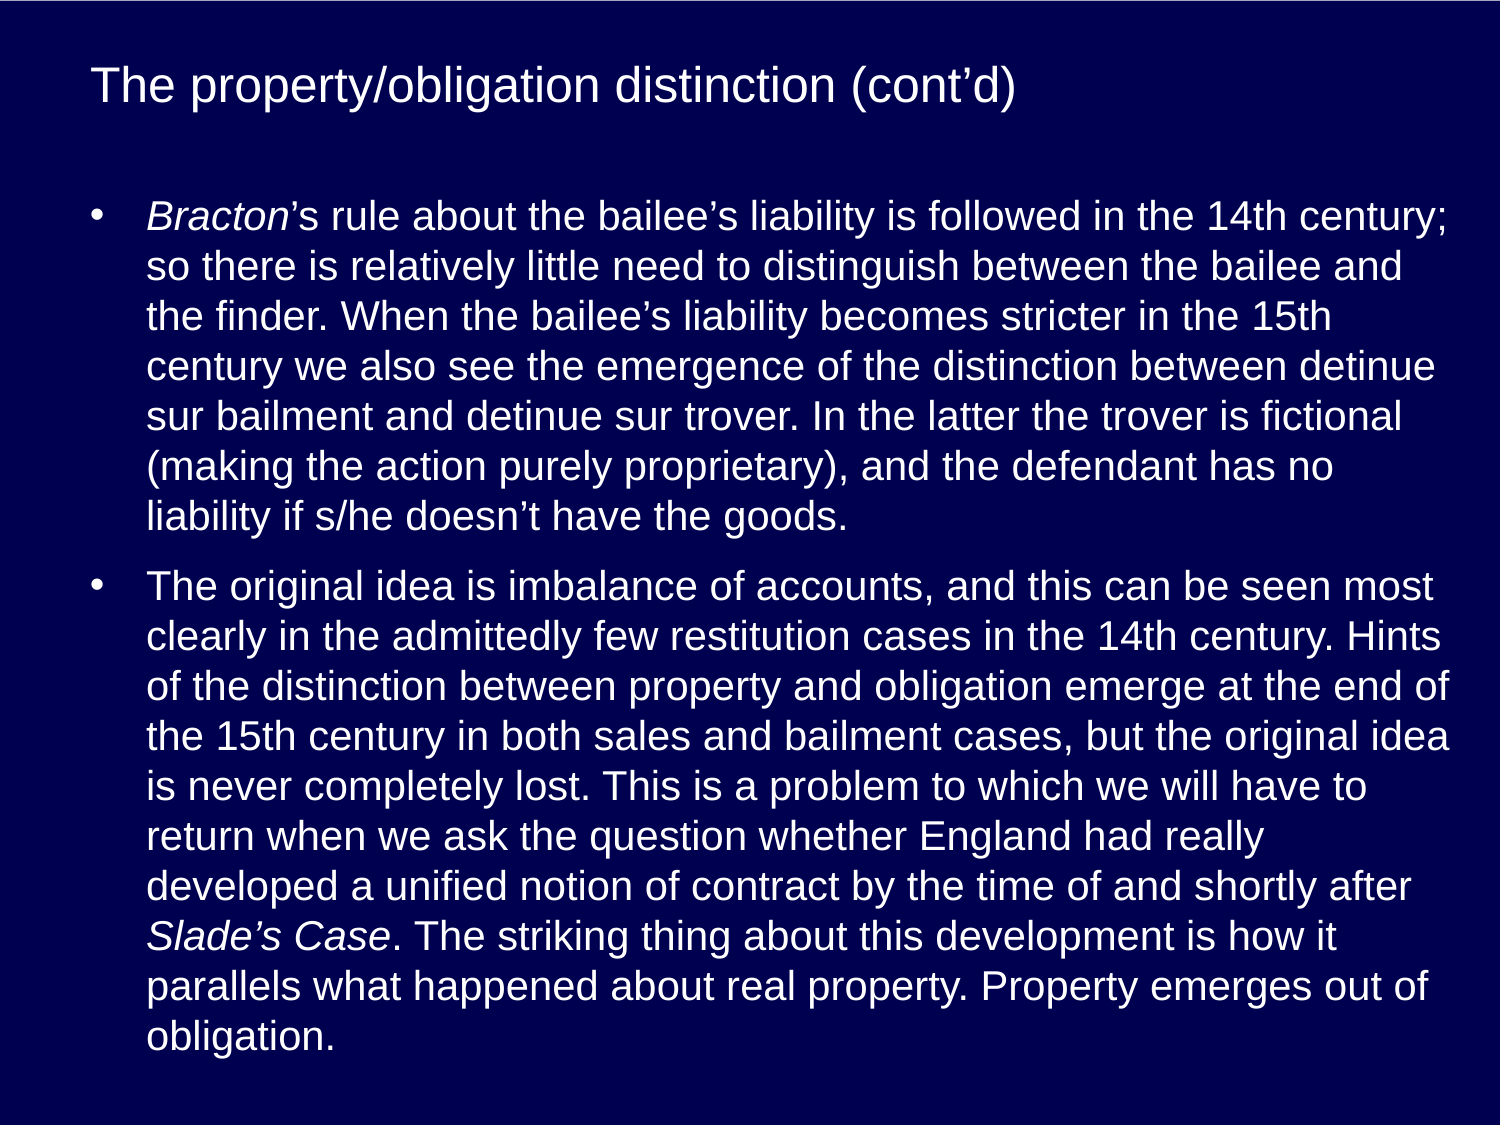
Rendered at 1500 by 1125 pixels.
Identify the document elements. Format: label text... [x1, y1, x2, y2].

title The property/obligation distinction (cont’d) [75, 45, 1425, 118]
text_box Bracton’s rule about the bailee’s liability is followed in the 14th century; so there is relatively little need to distinguish between the bailee and the finder. When the bailee’s liability becomes stricter in the 15th century we also see the emergence of the distinction between detinue sur bailment and detinue sur trover. In the latter the trover is fictional (making the action purely proprietary), and the defendant has no liability if s/he doesn’t have the goods. The original idea is imbalance of accounts, and this can be seen most clearly in the admittedly few restitution cases in the 14th century. Hints of the distinction between property and obligation emerge at the end of the 15th century in both sales and bailment cases, but the original idea is never completely lost. This is a problem to which we will have to return when we ask the question whether England had really developed a unified notion of contract by the time of and shortly after Slade’s Case. The striking thing about this development is how it parallels what happened about real property. Property emerges out of obligation. [74, 181, 1474, 1067]
